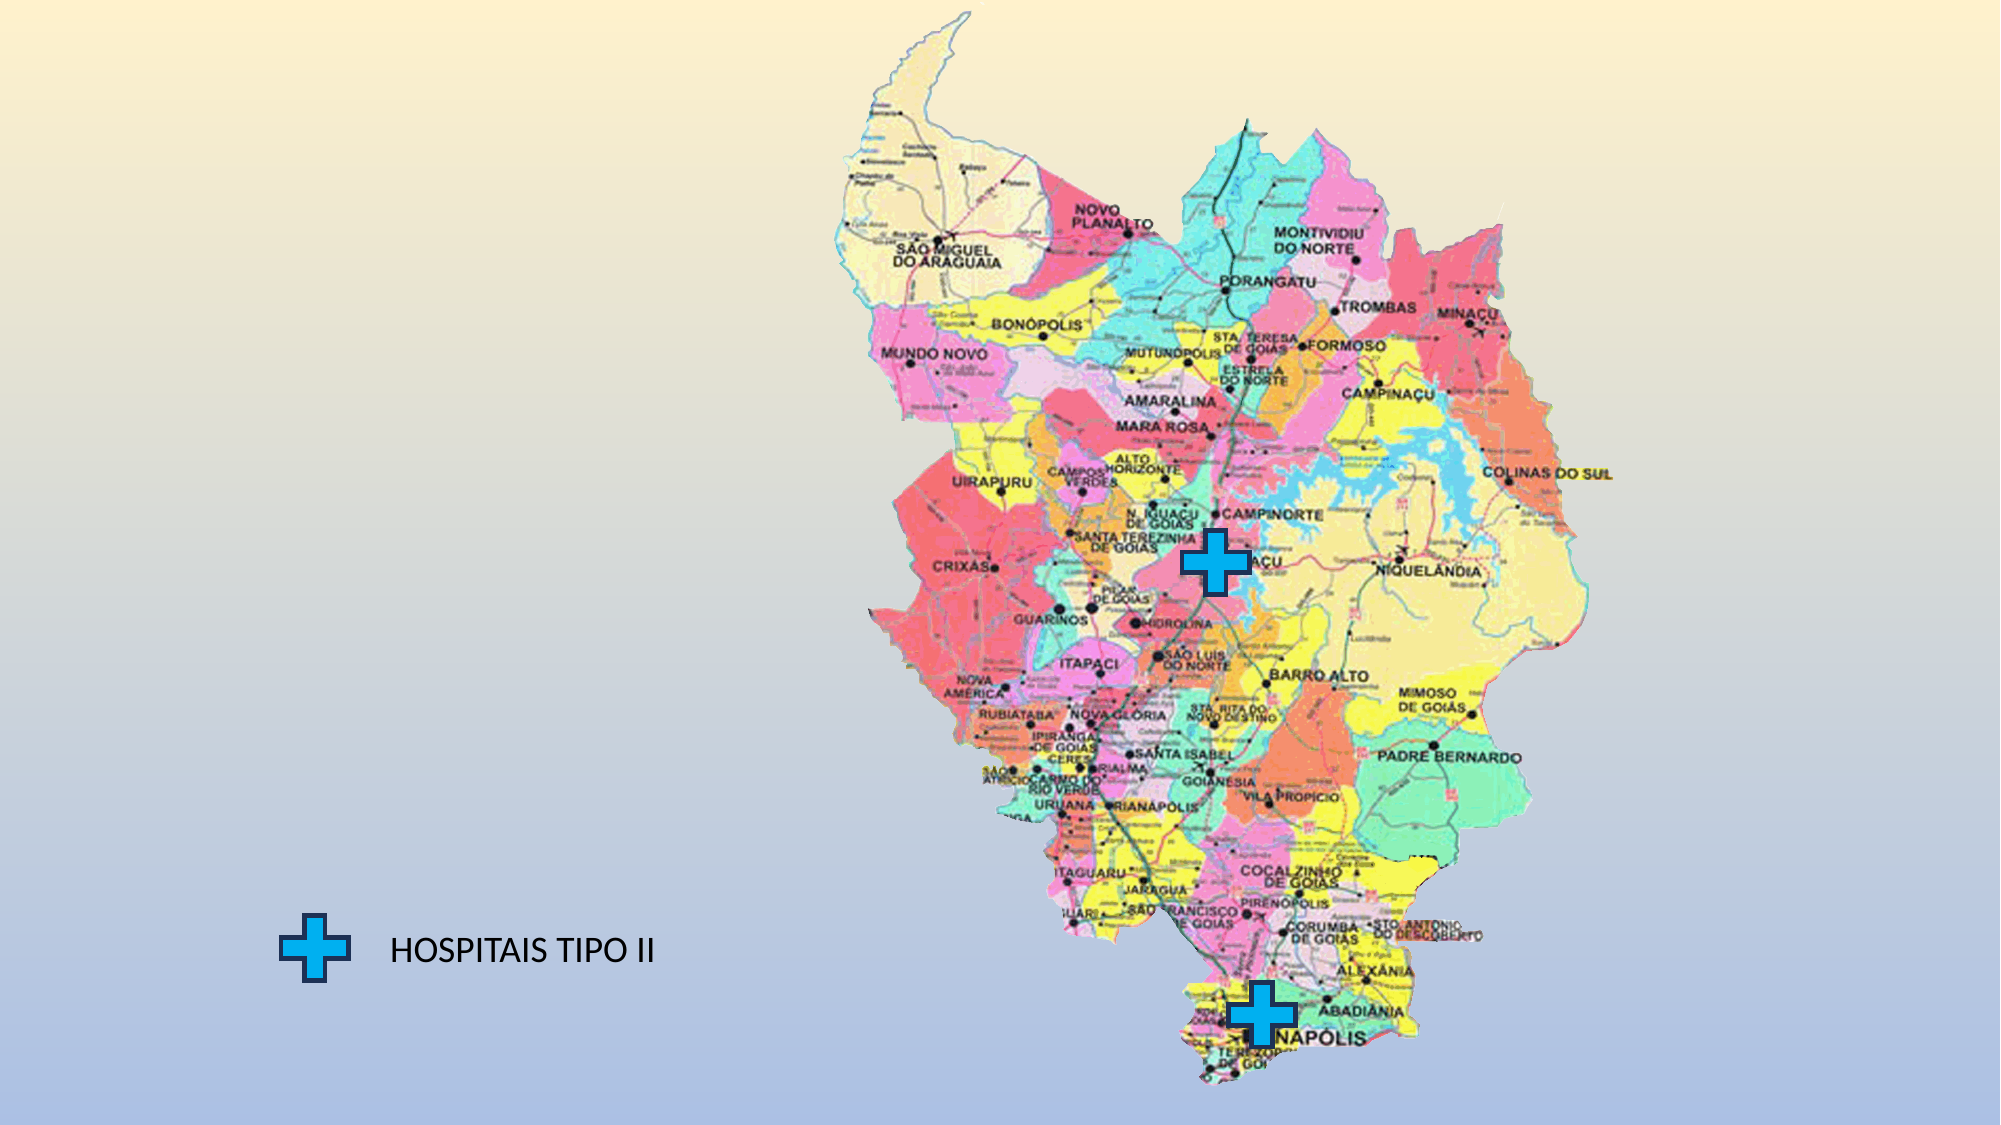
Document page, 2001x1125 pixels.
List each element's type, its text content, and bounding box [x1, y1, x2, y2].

picture [723, 0, 1746, 1125]
text_box [279, 914, 350, 982]
text_box HOSPITAIS TIPO II [375, 917, 671, 978]
